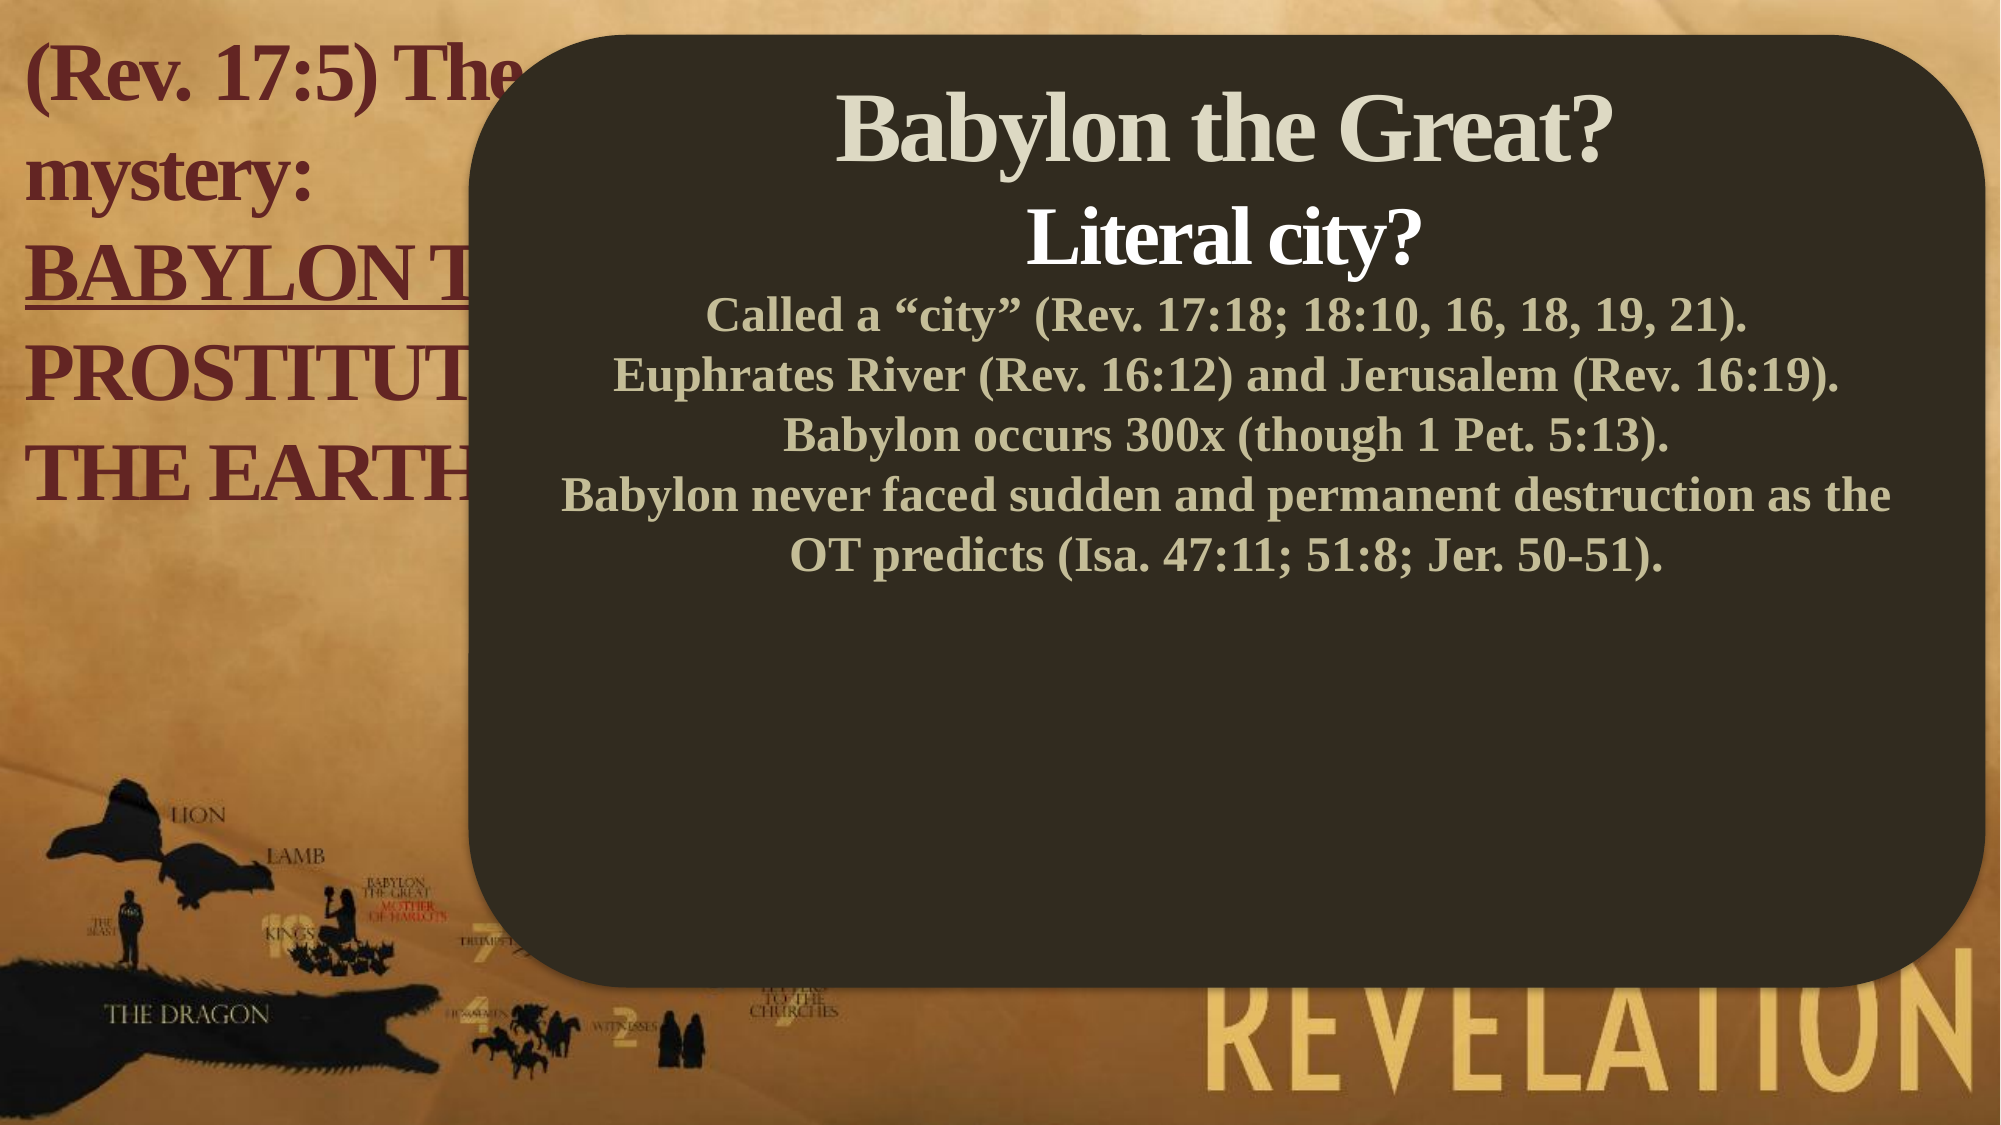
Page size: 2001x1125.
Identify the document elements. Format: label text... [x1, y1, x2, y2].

picture [0, 0, 2001, 1125]
text_box Babylon the Great? Literal city? Called a “city” (Rev. 17:18; 18:10, 16, 18, 19, 21). Euphrates River (Rev. 16:12) and Jerusalem (Rev. 16:19). Babylon occurs 300x (though 1 Pet. 5:13). Babylon never faced sudden and permanent destruction as the OT predicts (Isa. 47:11; 51:8; Jer. 50-51). [466, 32, 1988, 990]
text_box (Rev. 17:5) The name written on her forehead was a mystery: BABYLON THE GREAT THE MOTHER OF PROSTITUTES AND OF THE ABOMINATIONS OF THE EARTH. [9, 9, 1986, 525]
